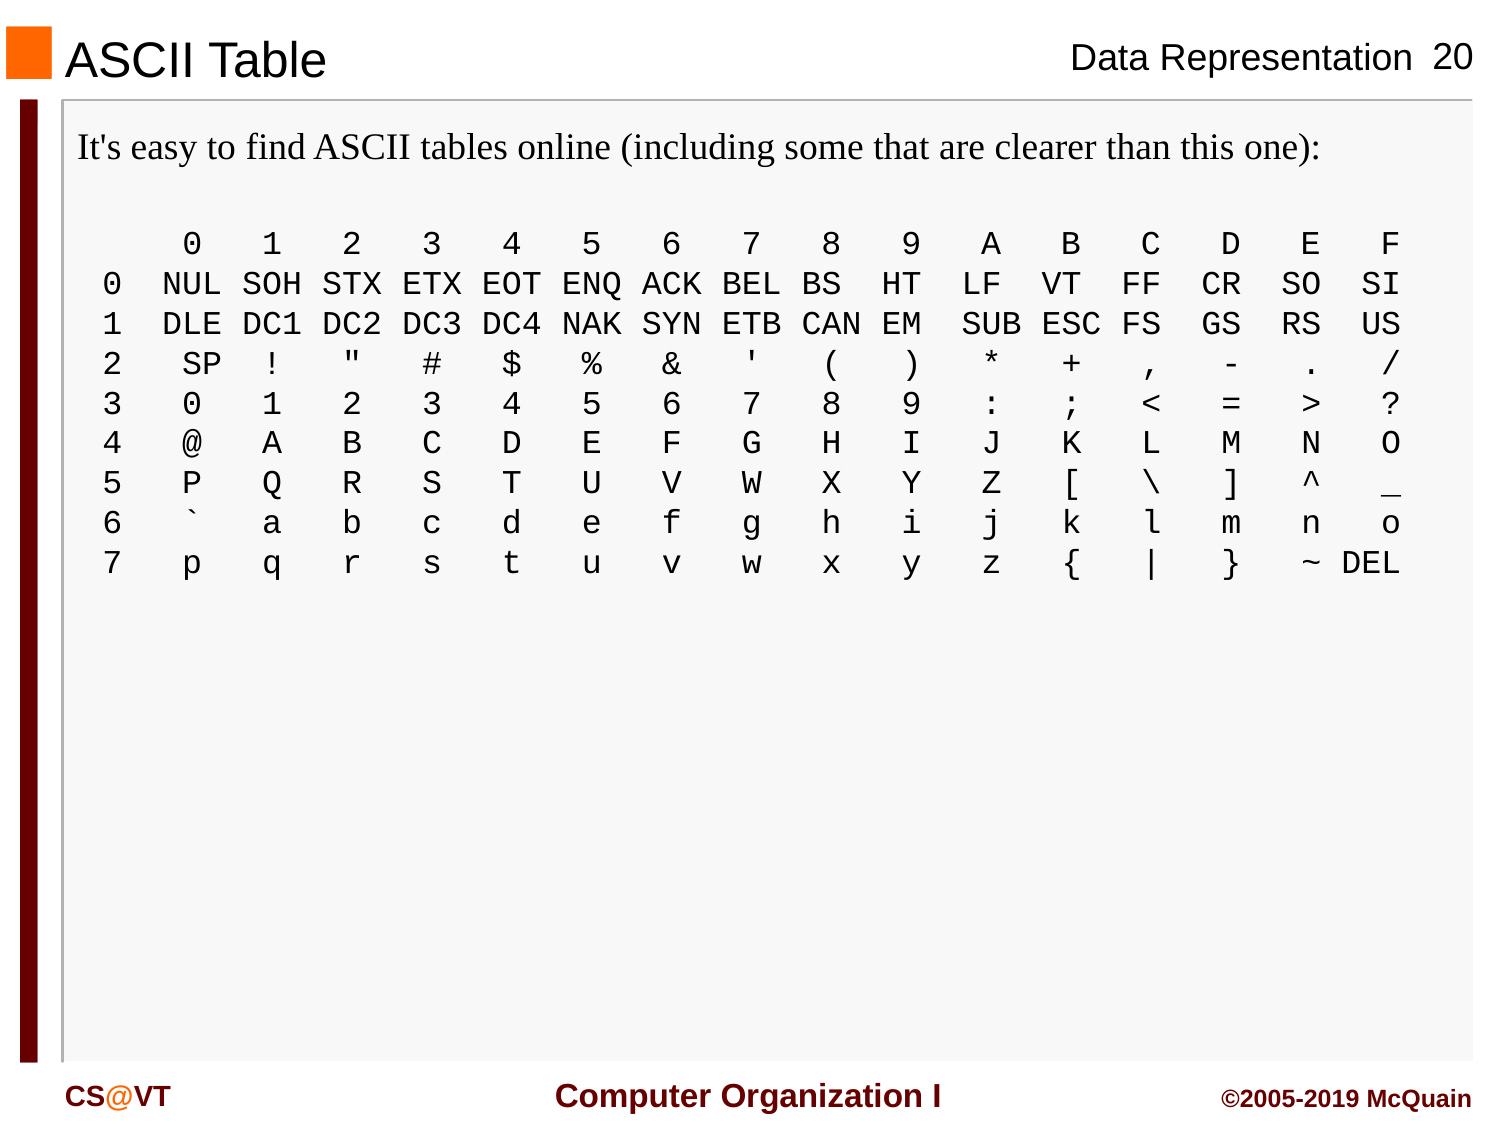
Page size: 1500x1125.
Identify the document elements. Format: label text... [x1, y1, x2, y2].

text_box 0 1 2 3 4 5 6 7 8 9 A B C D E F 0 NUL SOH STX ETX EOT ENQ ACK BEL BS HT LF VT FF CR SO SI 1 DLE DC1 DC2 DC3 DC4 NAK SYN ETB CAN EM SUB ESC FS GS RS US 2 SP ! " # $ % & ' ( ) * + , - . / 3 0 1 2 3 4 5 6 7 8 9 : ; < = > ? 4 @ A B C D E F G H I J K L M N O 5 P Q R S T U V W X Y Z [ \ ] ^ _ 6 ` a b c d e f g h i j k l m n o 7 p q r s t u v w x y z { | } ~ DEL [87, 213, 1438, 645]
title ASCII Table [50, 29, 1000, 86]
text_box It's easy to find ASCII tables online (including some that are clearer than this one): [62, 114, 1475, 175]
